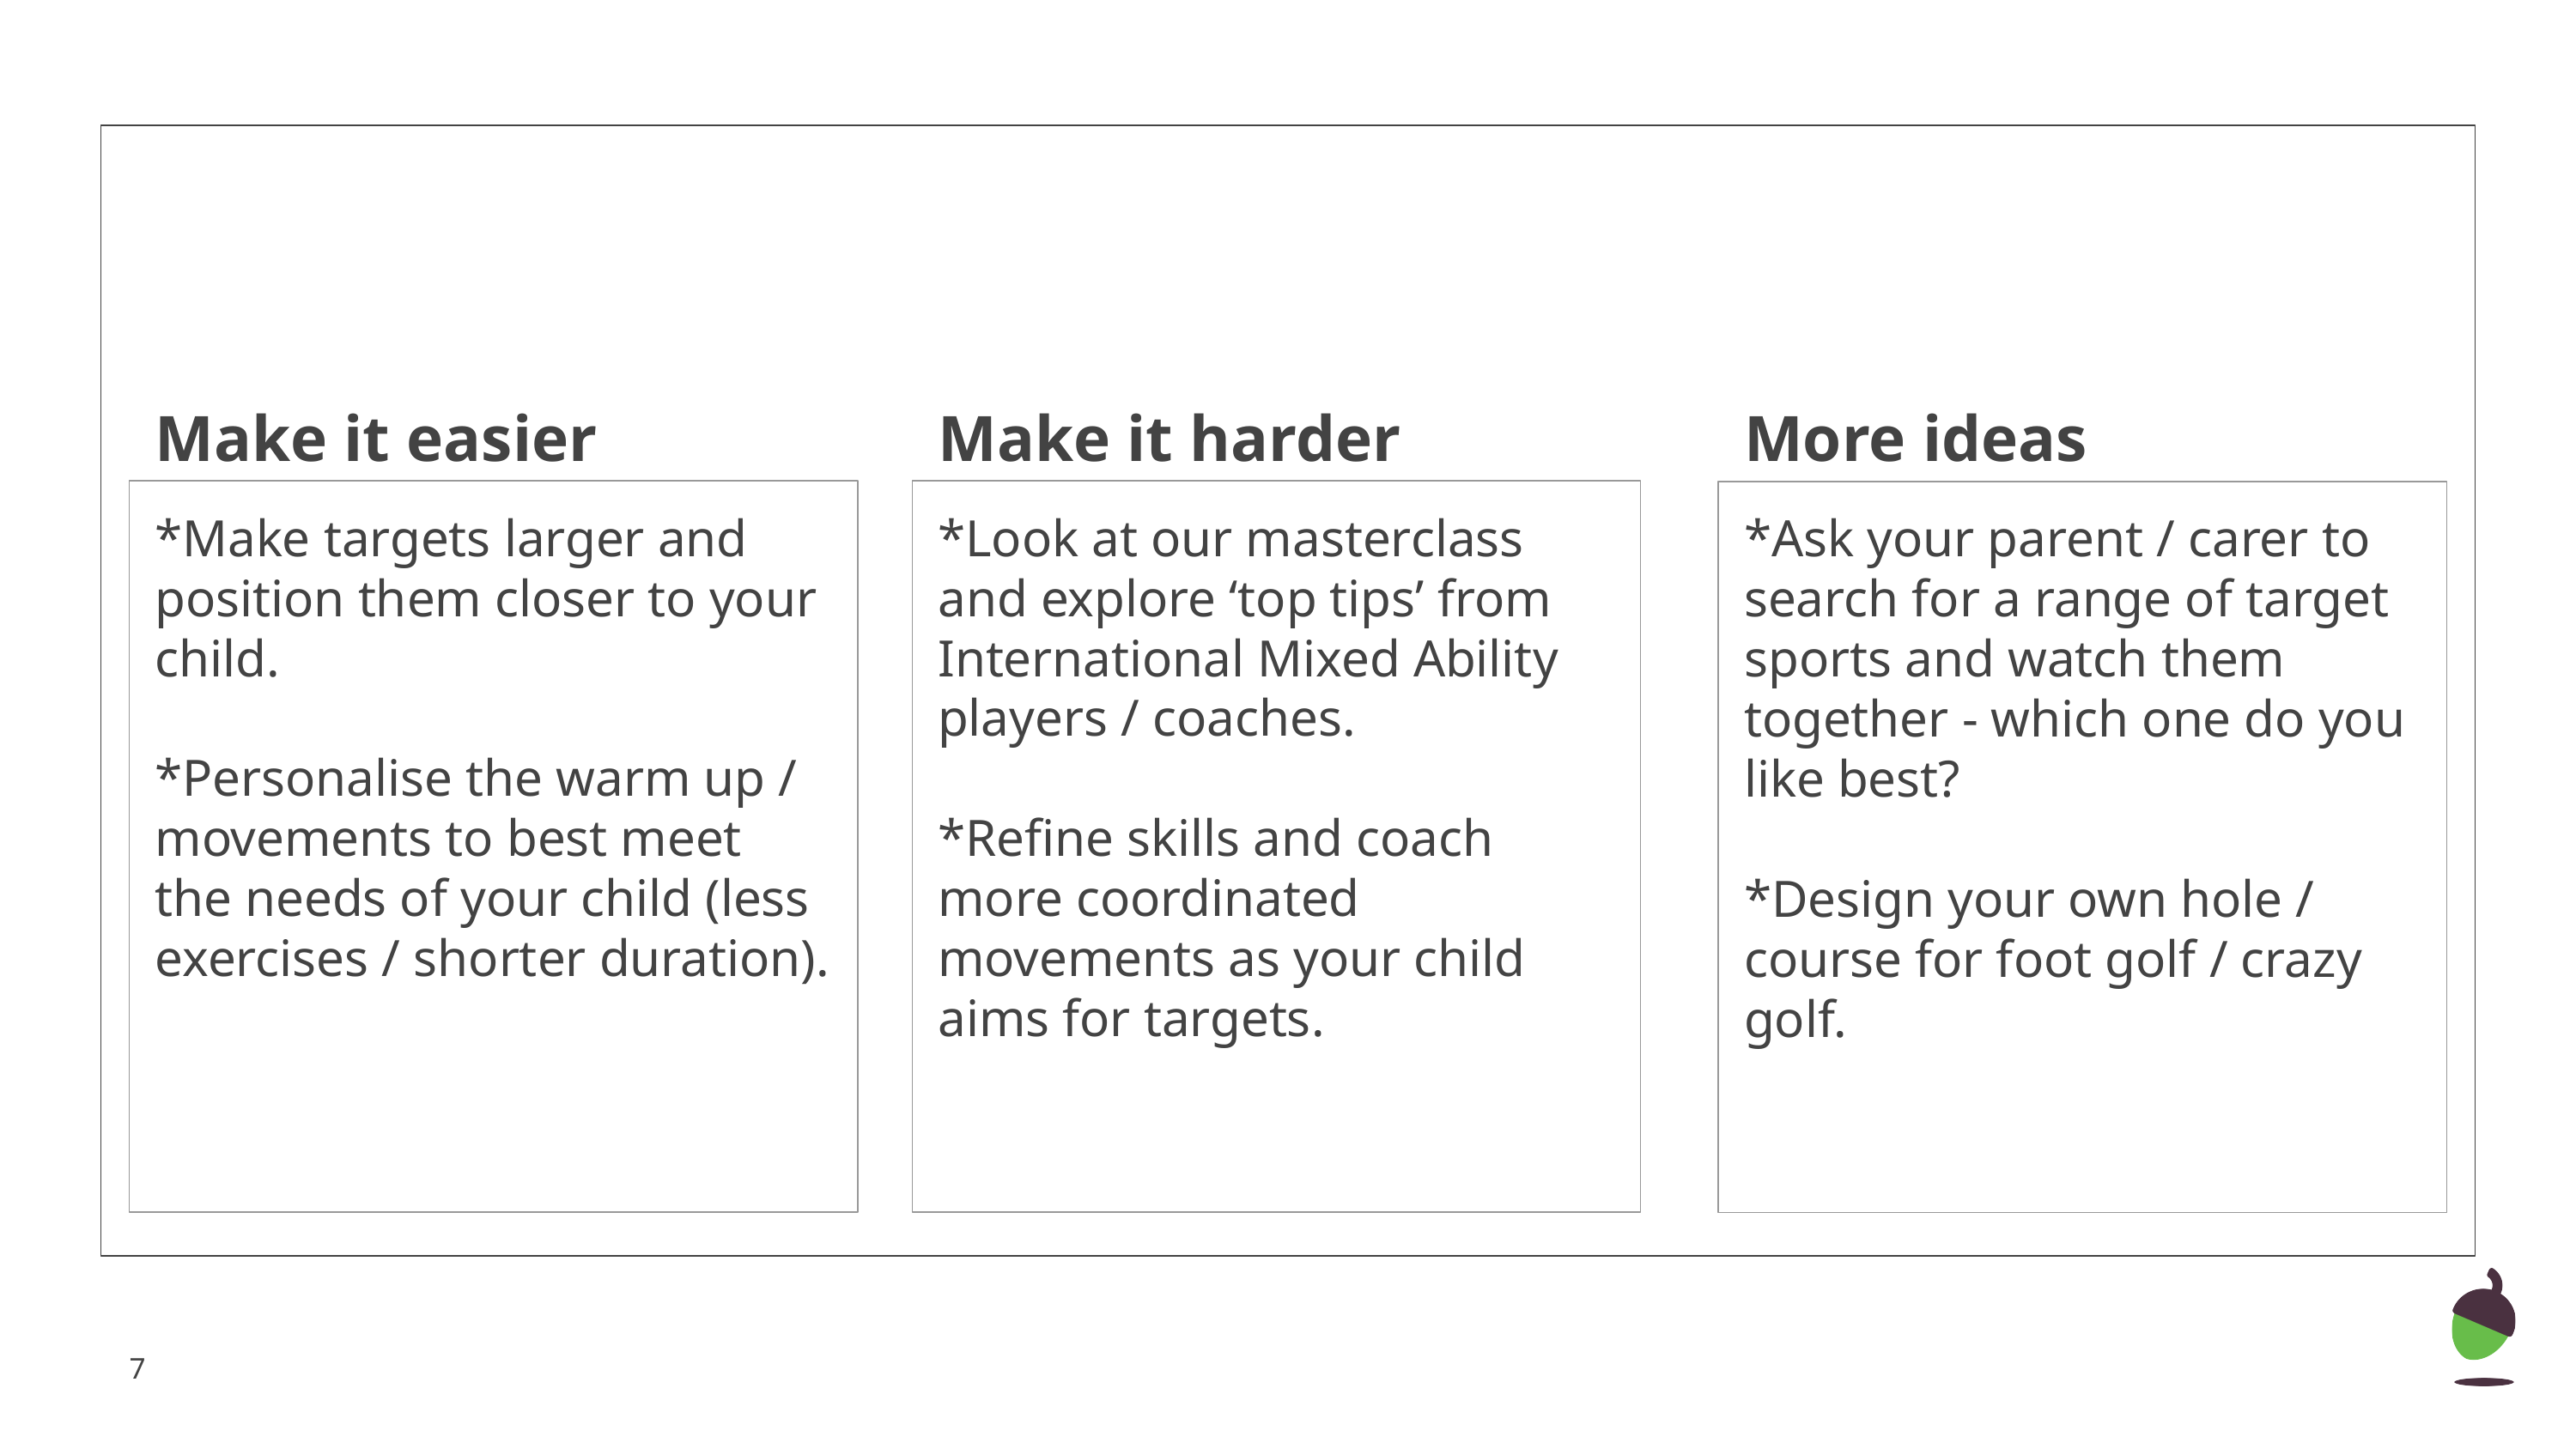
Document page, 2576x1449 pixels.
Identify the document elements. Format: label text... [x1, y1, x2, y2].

list *Look at our masterclass and explore ‘top tips’ from International Mixed Ability players / coaches. *Refine skills and coach more coordinated movements as your child aims for targets. [912, 480, 1641, 1213]
list *Make targets larger and position them closer to your child. *Personalise the warm up / movements to best meet the needs of your child (less exercises / shorter duration). [129, 480, 859, 1213]
list *Ask your parent / carer to search for a range of target sports and watch them together - which one do you like best? *Design your own hole / course for foot golf / crazy golf. [1717, 481, 2447, 1213]
slide_number ‹#› [129, 1349, 332, 1401]
picture [2451, 1268, 2516, 1386]
subtitle Make it harder [912, 351, 1641, 479]
subtitle More ideas [1718, 351, 2447, 479]
subtitle Make it easier [129, 351, 858, 479]
text_box [100, 124, 2476, 1256]
